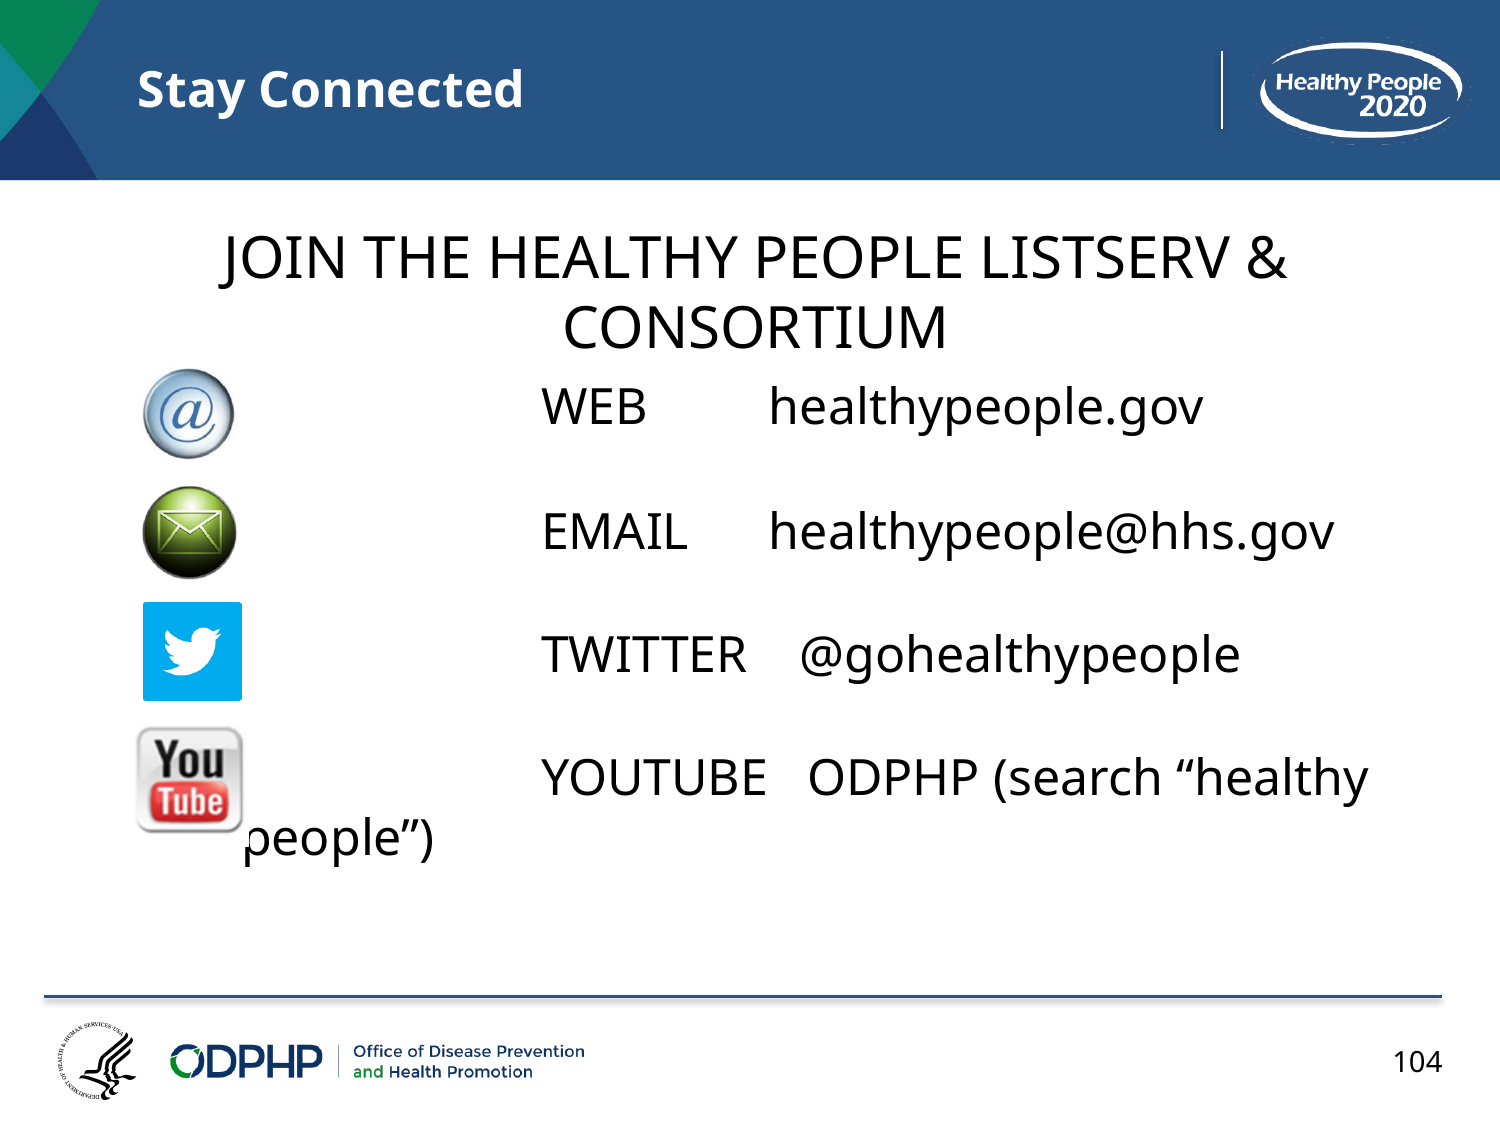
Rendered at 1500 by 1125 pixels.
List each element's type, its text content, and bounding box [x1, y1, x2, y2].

text_box Join the Healthy People Listserv & Consortium [47, 212, 1465, 350]
title Stay Connected [122, 21, 1111, 153]
slide_number 104 [1330, 1026, 1443, 1100]
picture [0, 0, 1500, 1125]
text_box Web healthypeople.gov Email healthypeople@hhs.gov Twitter @gohealthypeople YouTube ODPHP (search “healthy people”) [170, 127, 1500, 988]
